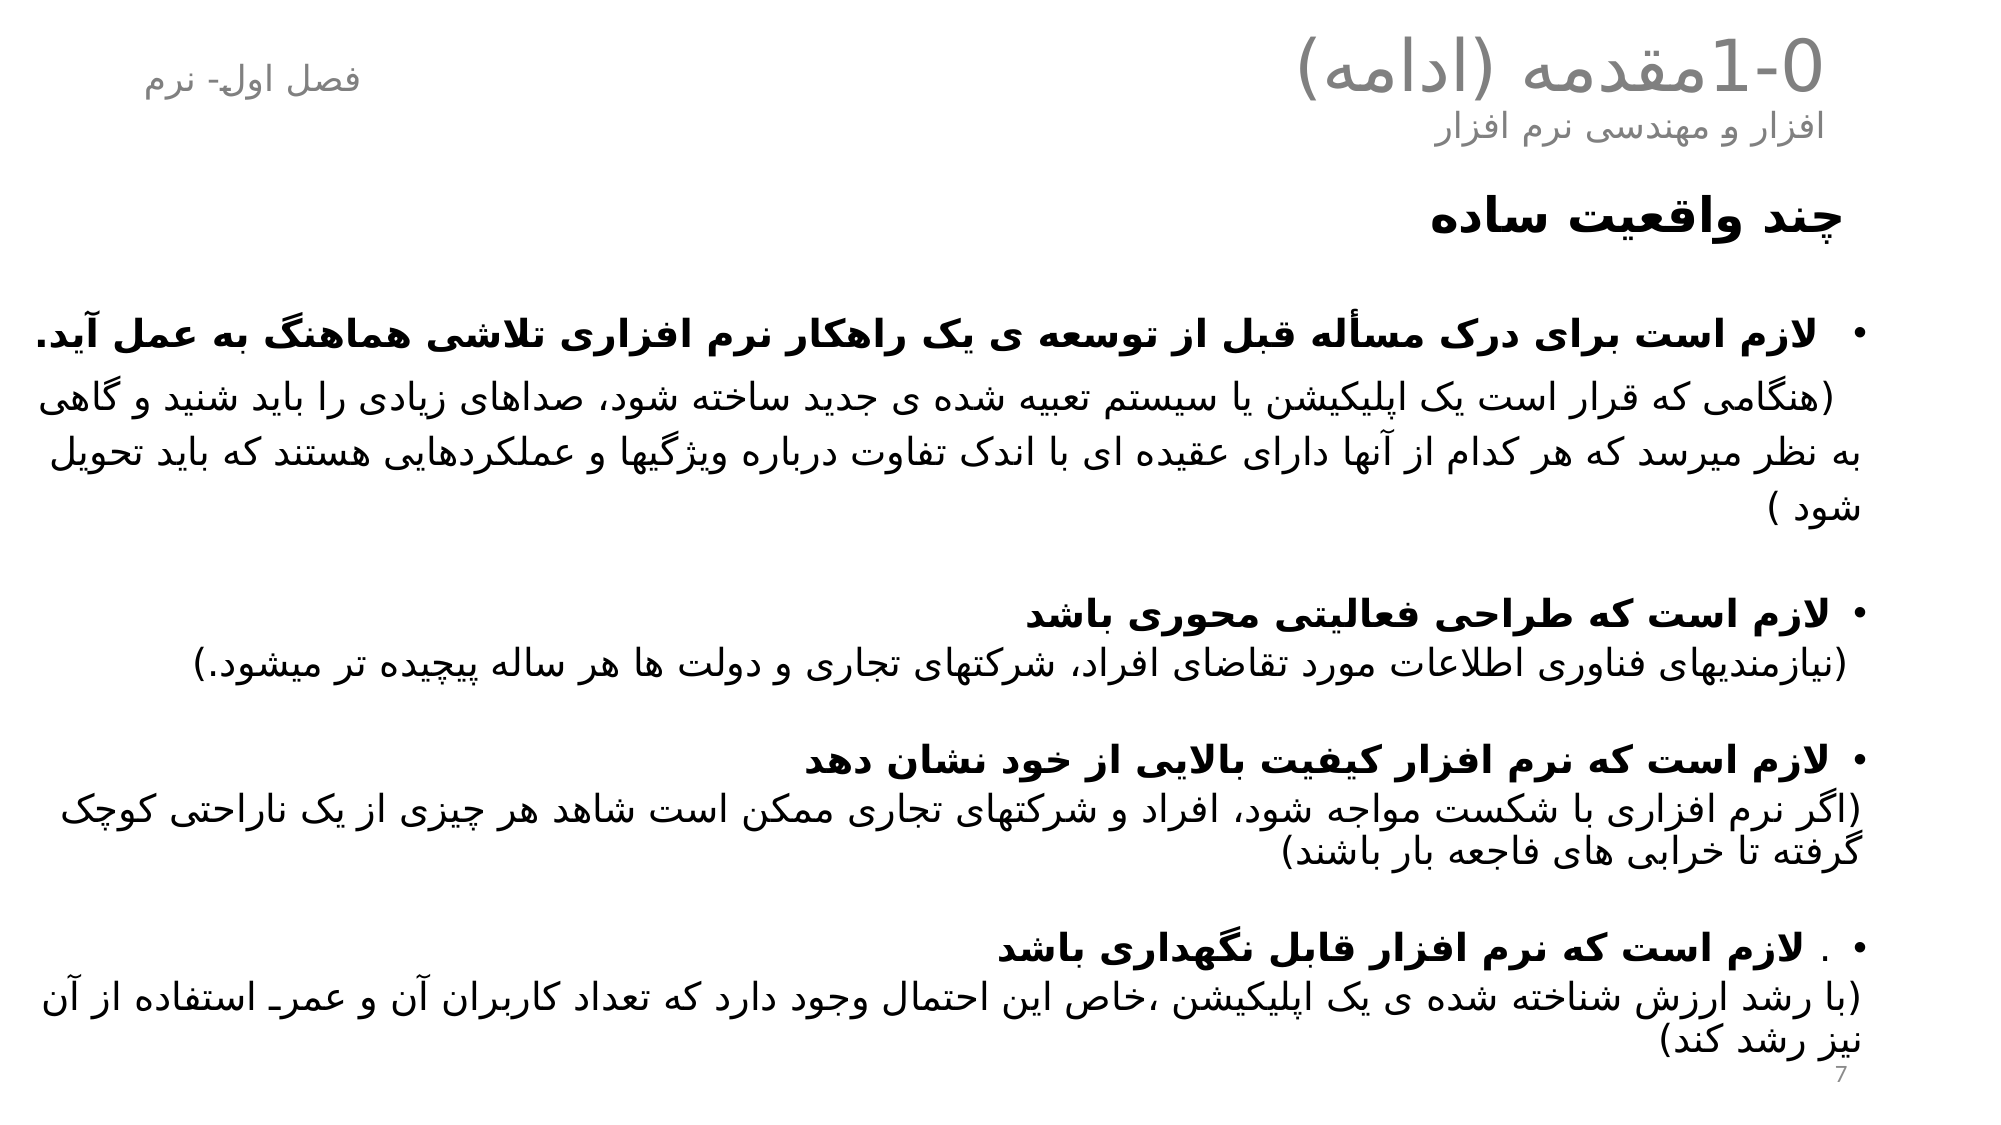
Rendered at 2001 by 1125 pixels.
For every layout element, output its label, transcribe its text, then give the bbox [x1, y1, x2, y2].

list چند واقعیت ساده لازم است برای درک مسأله قبل از توسعه ی یک راهکار نرم افزاری تلاشی هماهنگ به عمل آید. (هنگامی که قرار است یک اپلیکیشن یا سیستم تعبیه شده ی جدید ساخته شود، صداهای زیادی را باید شنید و گاهی به نظر میرسد که هر کدام از آنها دارای عقیده ای با اندک تفاوت درباره ویژگیها و عملکردهایی هستند که باید تحویل شود ) لازم است که طراحی فعالیتی محوری باشد (نیازمندیهای فناوری اطلاعات مورد تقاضای افراد، شرکتهای تجاری و دولت ها هر ساله پیچیده تر میشود.) لازم است که نرم افزار کیفیت بالایی از خود نشان دهد (اگر نرم افزاری با شکست مواجه شود، افراد و شرکتهای تجاری ممکن است شاهد هر چیزی از یک ناراحتی کوچک گرفته تا خرابی های فاجعه بار باشند) . لازم است که نرم افزار قابل نگهداری باشد (با رشد ارزش شناخته شده ی یک اپلیکیشن ،خاص این احتمال وجود دارد که تعداد کاربران آن و عمرـ استفاده از آن نیز رشد کند) [17, 183, 1878, 1103]
title 1-0 مقدمه (ادامه) فصل اول- نرم افزار و مهندسی نرم افزار [115, 22, 1841, 183]
